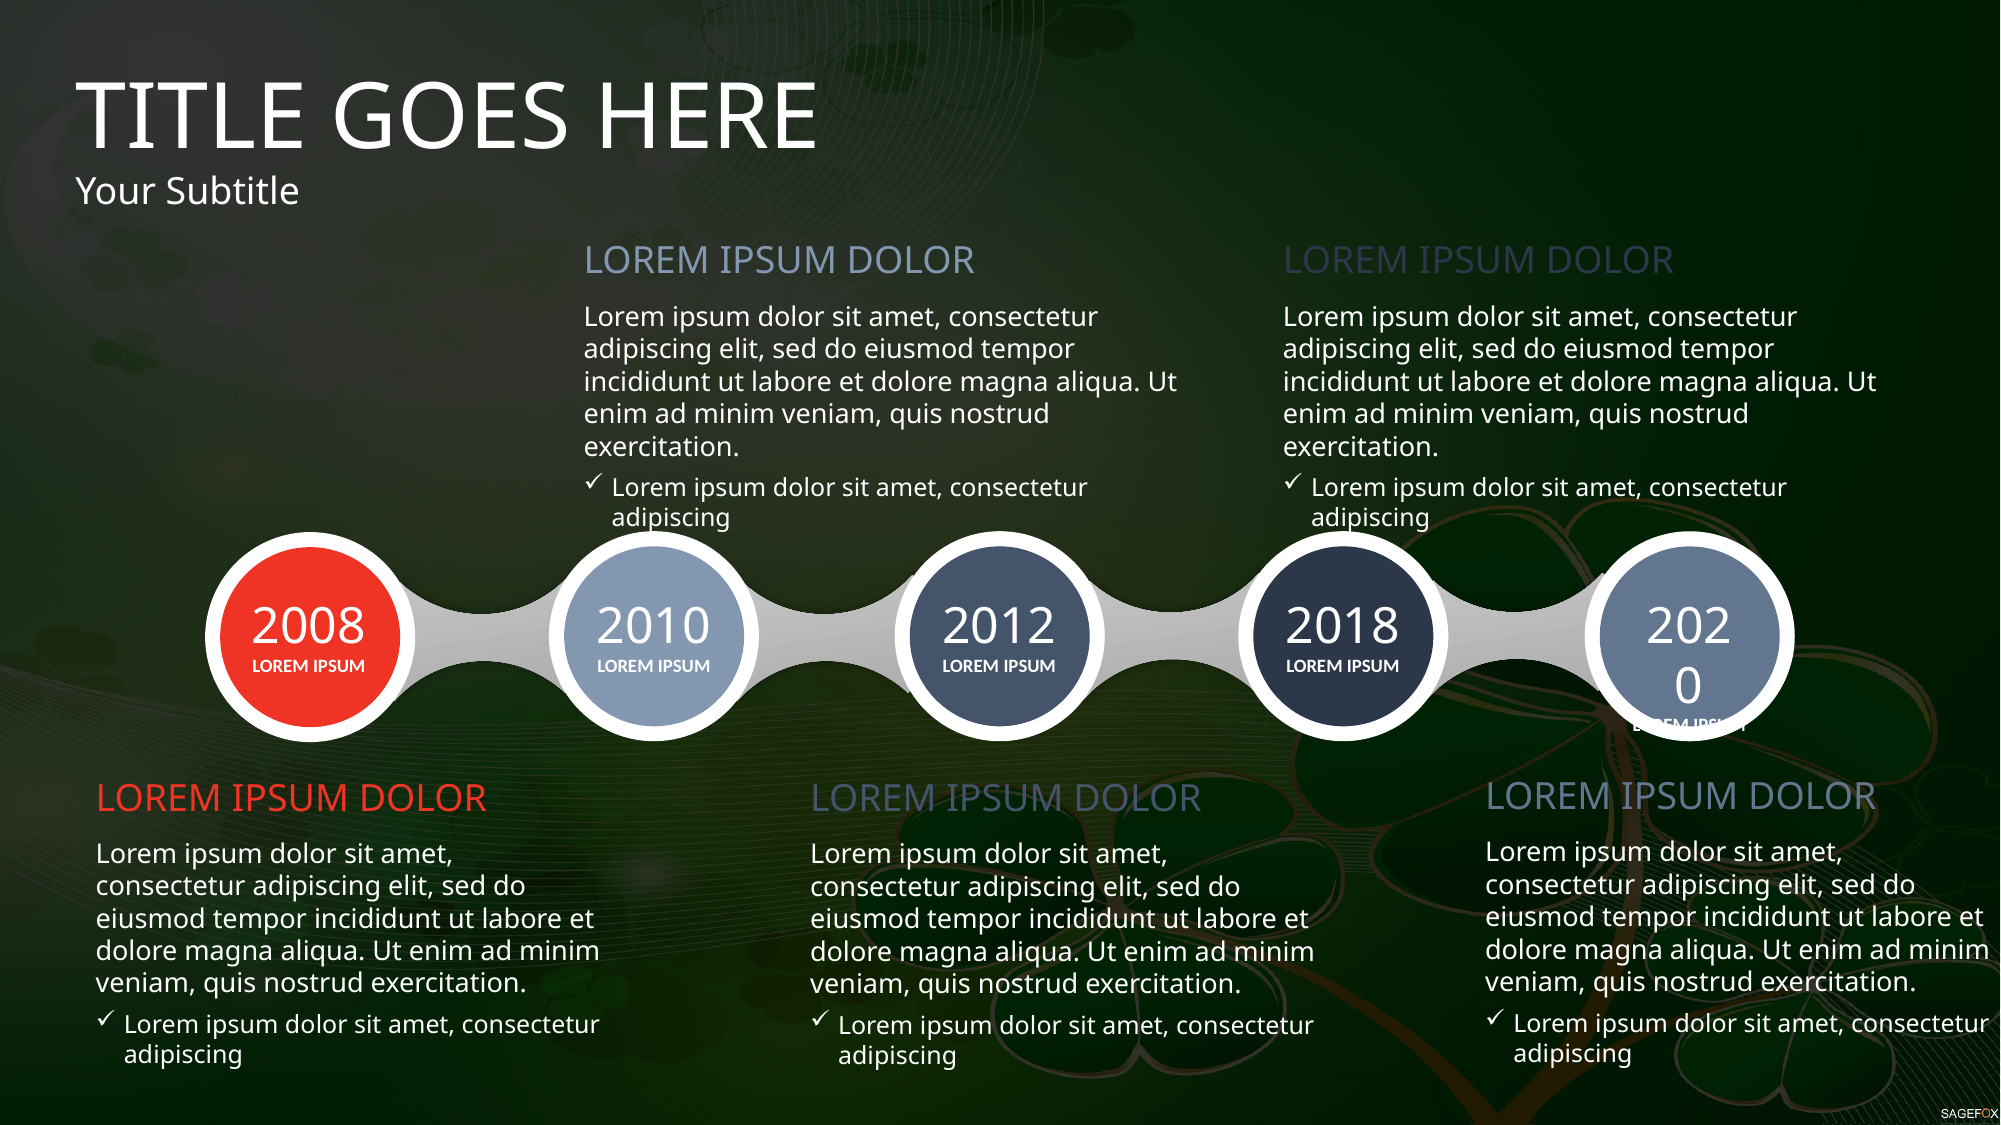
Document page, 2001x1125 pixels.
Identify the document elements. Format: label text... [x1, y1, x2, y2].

text_box TITLE GOES HERE Your Subtitle [60, 49, 1036, 220]
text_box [1238, 531, 1449, 742]
text_box [416, 592, 548, 684]
picture [0, 0, 2001, 1125]
text_box LOREM IPSUM DOLOR Lorem ipsum dolor sit amet, consectetur adipiscing elit, sed do eiusmod tempor incididunt ut labore et dolore magna aliqua. Ut enim ad minim veniam, quis nostrud exercitation. Lorem ipsum dolor sit amet, consectetur adipiscing [568, 229, 1212, 539]
text_box [1449, 588, 1584, 681]
text_box LOREM IPSUM DOLOR Lorem ipsum dolor sit amet, consectetur adipiscing elit, sed do eiusmod tempor incididunt ut labore et dolore magna aliqua. Ut enim ad minim veniam, quis nostrud exercitation. Lorem ipsum dolor sit amet, consectetur adipiscing [795, 766, 1337, 1077]
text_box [1584, 531, 1795, 742]
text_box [894, 531, 1105, 742]
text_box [548, 531, 759, 742]
text_box LOREM IPSUM DOLOR Lorem ipsum dolor sit amet, consectetur adipiscing elit, sed do eiusmod tempor incididunt ut labore et dolore magna aliqua. Ut enim ad minim veniam, quis nostrud exercitation. Lorem ipsum dolor sit amet, consectetur adipiscing [1268, 229, 1912, 539]
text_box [205, 532, 416, 743]
text_box LOREM IPSUM DOLOR Lorem ipsum dolor sit amet, consectetur adipiscing elit, sed do eiusmod tempor incididunt ut labore et dolore magna aliqua. Ut enim ad minim veniam, quis nostrud exercitation. Lorem ipsum dolor sit amet, consectetur adipiscing [80, 766, 623, 1076]
text_box LOREM IPSUM DOLOR Lorem ipsum dolor sit amet, consectetur adipiscing elit, sed do eiusmod tempor incididunt ut labore et dolore magna aliqua. Ut enim ad minim veniam, quis nostrud exercitation. Lorem ipsum dolor sit amet, consectetur adipiscing [1470, 764, 2000, 1075]
text_box [1105, 590, 1238, 682]
text_box [759, 590, 894, 683]
